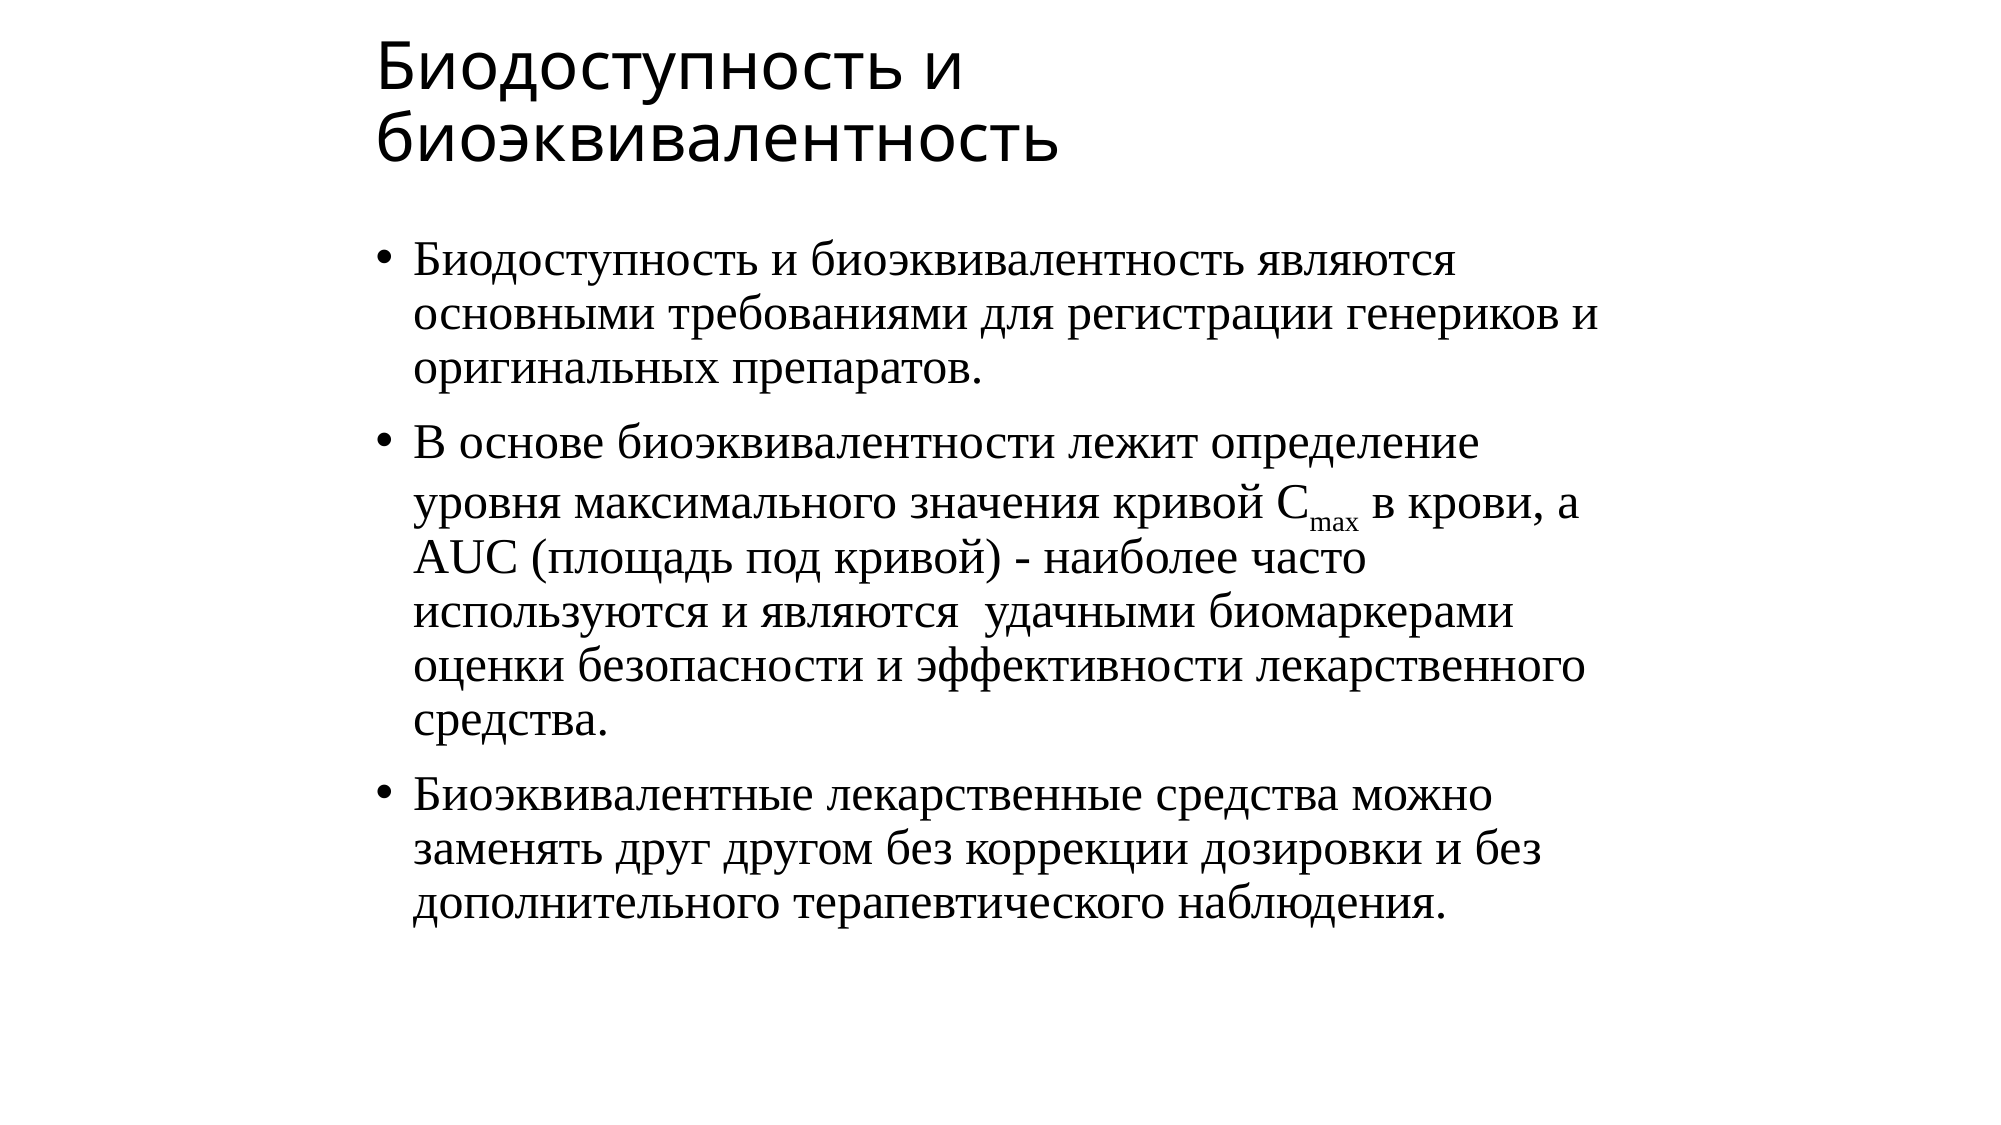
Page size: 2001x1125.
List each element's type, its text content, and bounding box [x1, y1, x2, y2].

title Биодоступность и биоэквивалентность [362, 25, 1638, 213]
list Биодоступность и биоэквивалентность являются основными требованиями для регистрации генериков и оригинальных препаратов. В основе биоэквивалентности лежит определение уровня максимального значения кривой Cmax в крови, а AUC (площадь под кривой) - наиболее часто используются и являются удачными биомаркерами оценки безопасности и эффективности лекарственного средства. Биоэквивалентные лекарственные средства можно заменять друг другом без коррекции дозировки и без дополнительного терапевтического наблюдения. [362, 226, 1638, 984]
